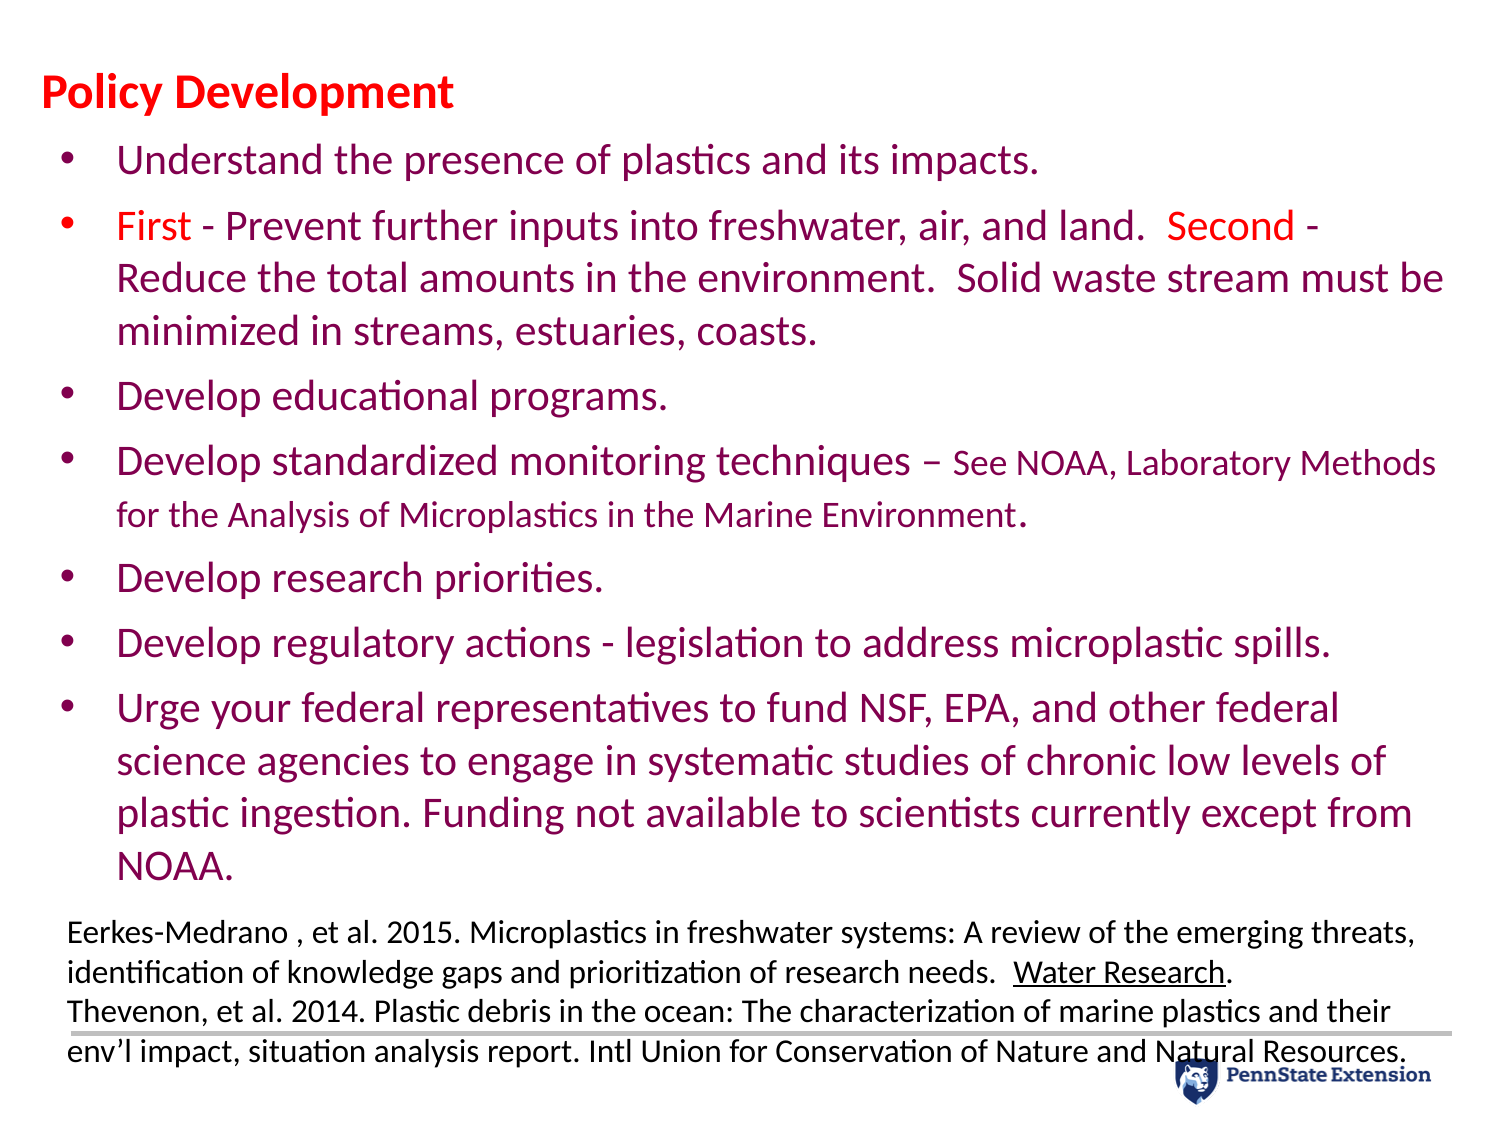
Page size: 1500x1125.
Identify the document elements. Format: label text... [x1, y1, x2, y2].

text_box Understand the presence of plastics and its impacts. First - Prevent further inputs into freshwater, air, and land. Second - Reduce the total amounts in the environment. Solid waste stream must be minimized in streams, estuaries, coasts. Develop educational programs. Develop standardized monitoring techniques – See NOAA, Laboratory Methods for the Analysis of Microplastics in the Marine Environment. Develop research priorities. Develop regulatory actions - legislation to address microplastic spills. Urge your federal representatives to fund NSF, EPA, and other federal science agencies to engage in systematic studies of chronic low levels of plastic ingestion. Funding not available to scientists currently except from NOAA. [45, 123, 1462, 897]
text_box Eerkes-Medrano , et al. 2015. Microplastics in freshwater systems: A review of the emerging threats, identification of knowledge gaps and prioritization of research needs. Water Research. Thevenon, et al. 2014. Plastic debris in the ocean: The characterization of marine plastics and their env’l impact, situation analysis report. Intl Union for Conservation of Nature and Natural Resources. [52, 902, 1436, 1077]
picture [1154, 1037, 1452, 1125]
text_box Policy Development [26, 50, 965, 126]
